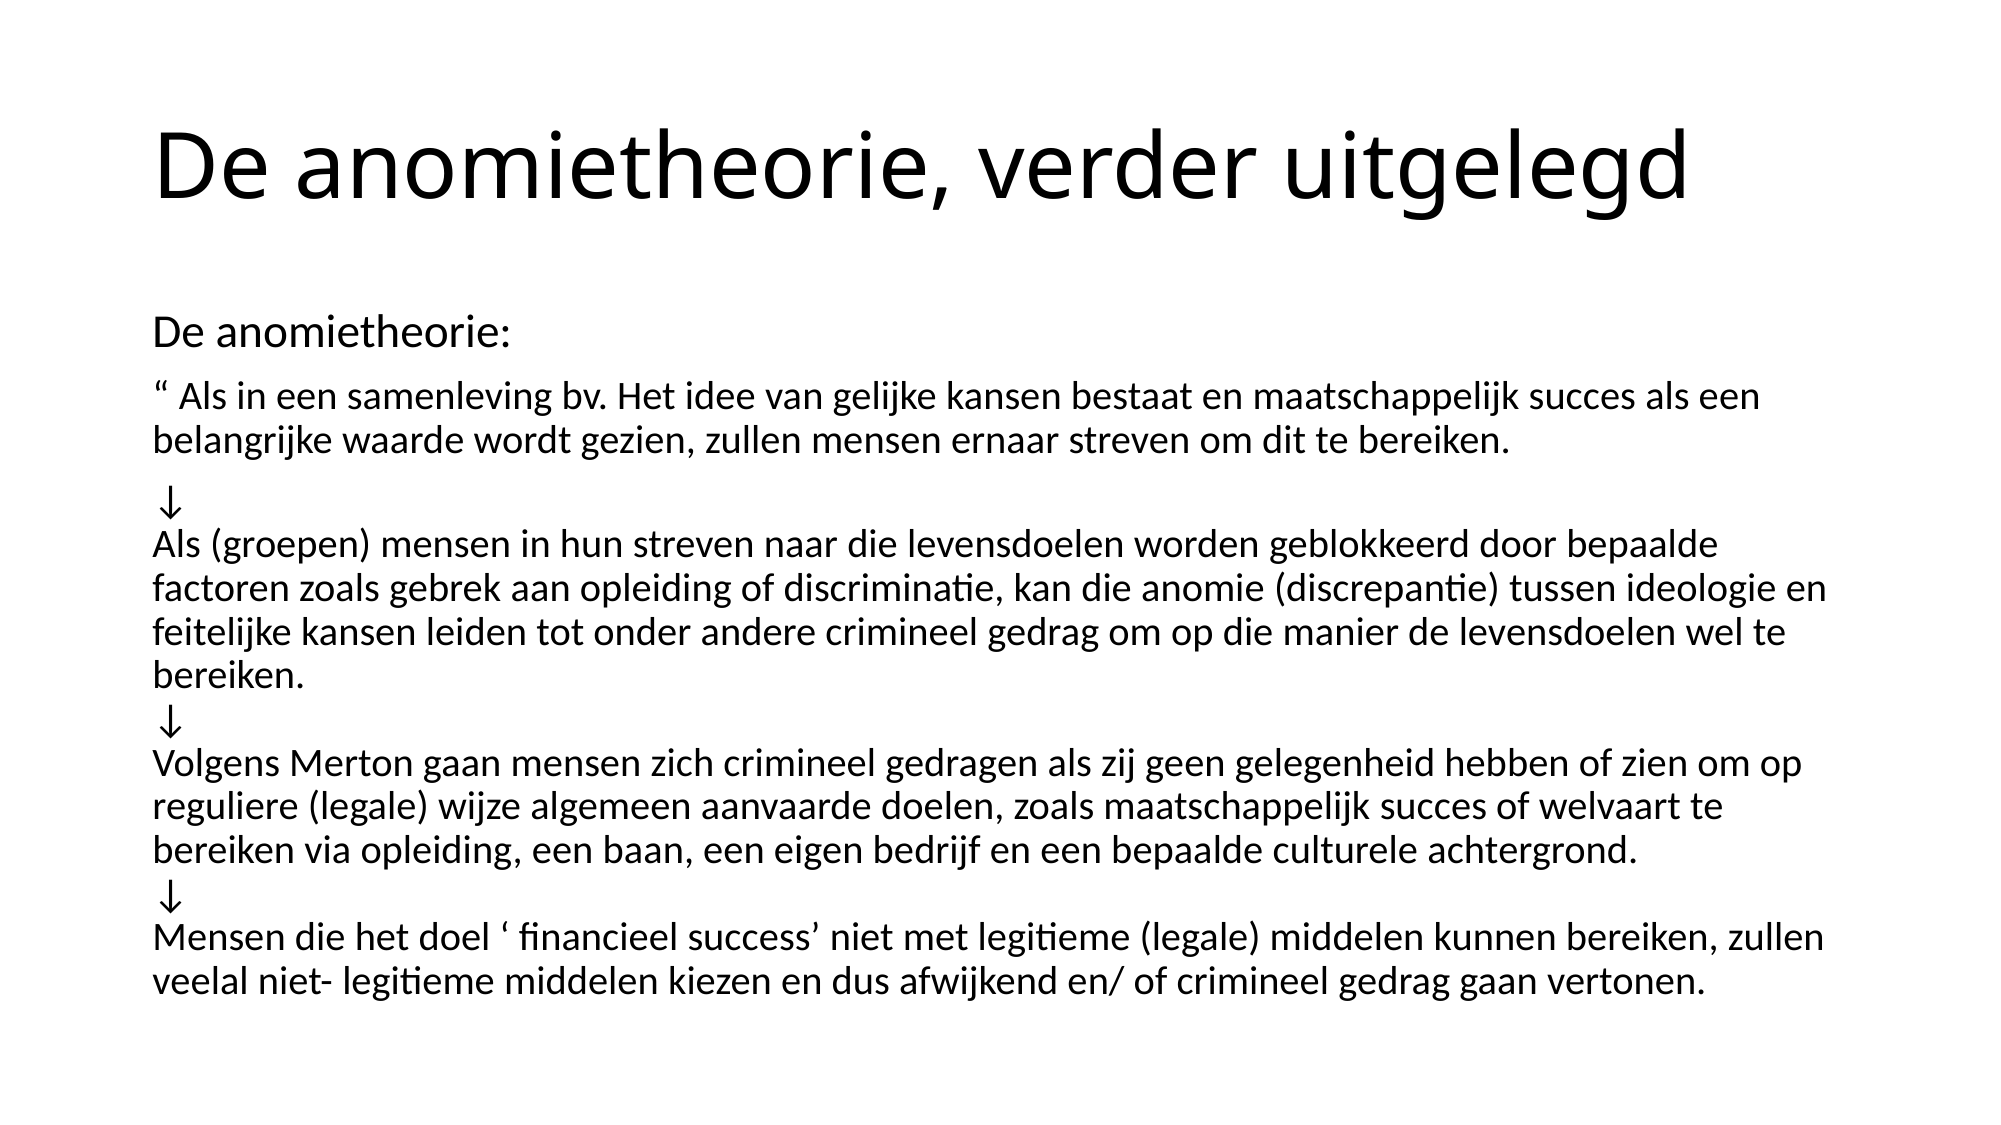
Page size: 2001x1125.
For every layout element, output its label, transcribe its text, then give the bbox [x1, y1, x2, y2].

list De anomietheorie: “ Als in een samenleving bv. Het idee van gelijke kansen bestaat en maatschappelijk succes als een belangrijke waarde wordt gezien, zullen mensen ernaar streven om dit te bereiken. ↓ Als (groepen) mensen in hun streven naar die levensdoelen worden geblokkeerd door bepaalde factoren zoals gebrek aan opleiding of discriminatie, kan die anomie (discrepantie) tussen ideologie en feitelijke kansen leiden tot onder andere crimineel gedrag om op die manier de levensdoelen wel te bereiken. ↓ Volgens Merton gaan mensen zich crimineel gedragen als zij geen gelegenheid hebben of zien om op reguliere (legale) wijze algemeen aanvaarde doelen, zoals maatschappelijk succes of welvaart te bereiken via opleiding, een baan, een eigen bedrijf en een bepaalde culturele achtergrond. ↓ Mensen die het doel ‘ financieel success’ niet met legitieme (legale) middelen kunnen bereiken, zullen veelal niet- legitieme middelen kiezen en dus afwijkend en/ of crimineel gedrag gaan vertonen. [137, 299, 1863, 1014]
title De anomietheorie, verder uitgelegd [137, 59, 1863, 278]
